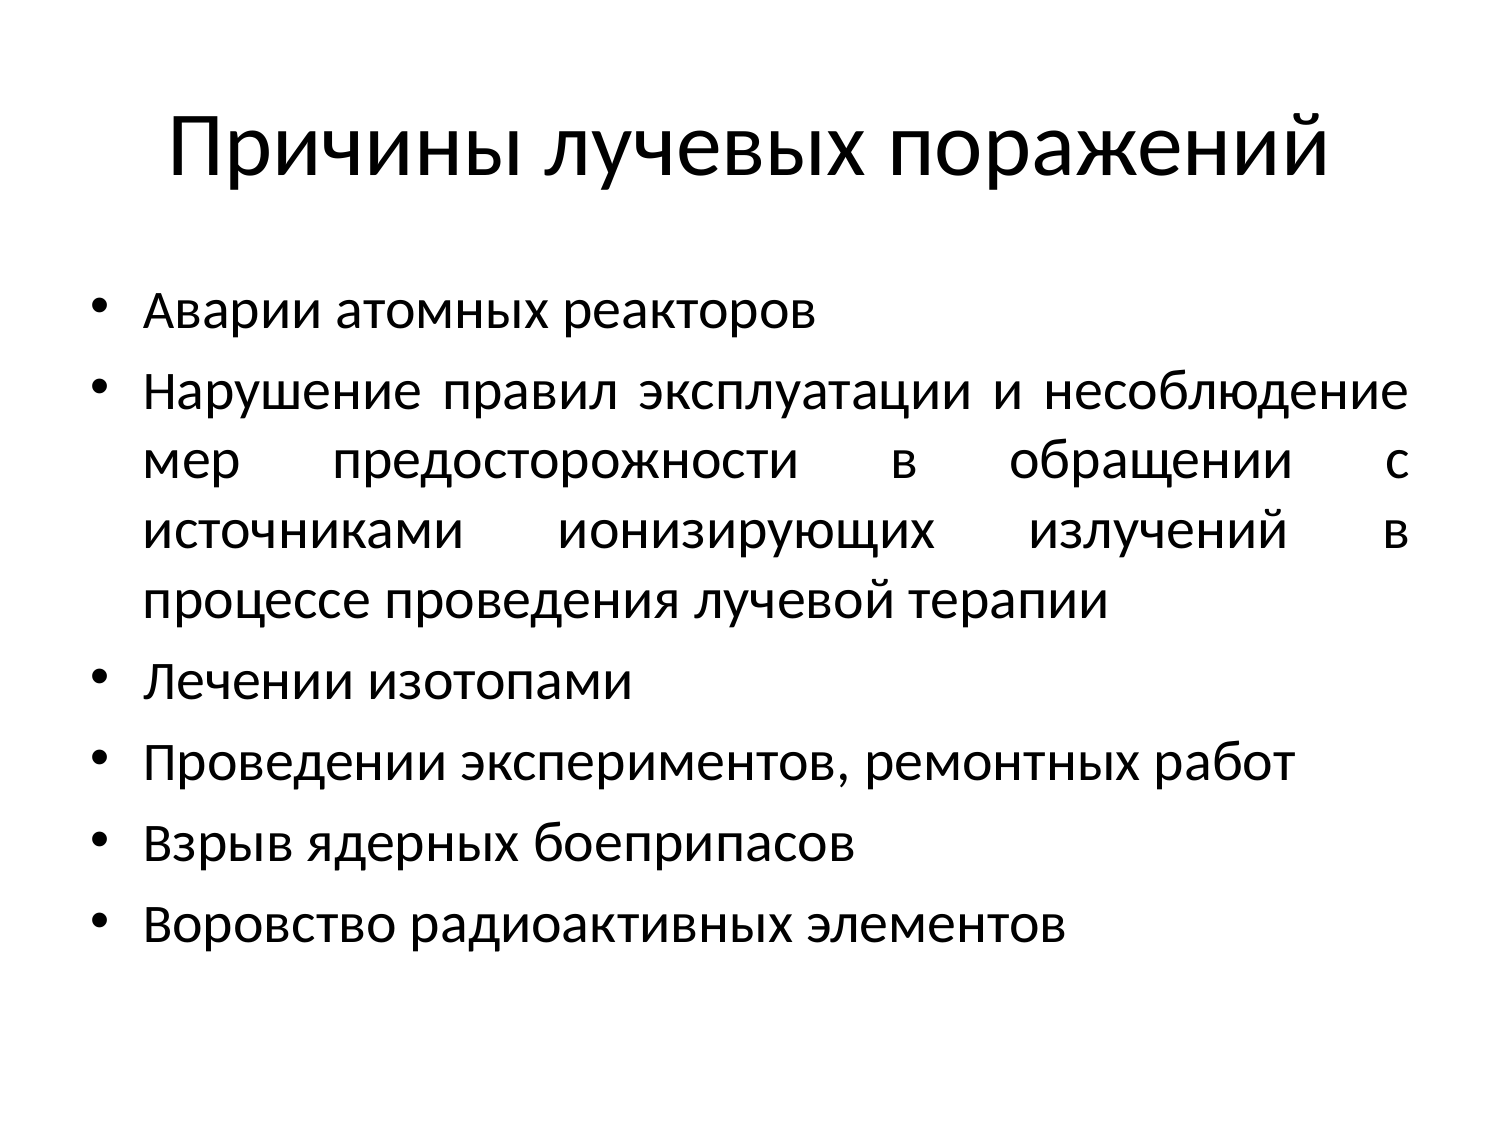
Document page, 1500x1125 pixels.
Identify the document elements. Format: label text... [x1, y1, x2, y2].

title Причины лучевых поражений [75, 45, 1425, 233]
list Аварии атомных реакто­ров Нарушение правил эксплуатации и несоблюдение мер предосторожно­сти в обращении с источниками ионизирующих излучений в процессе проведения лучевой терапии Лечении изотопами Проведении эксперимен­тов, ремонтных работ Взрыв ядерных боеприпасов Воровство радиоак­тивных элементов [75, 262, 1425, 1005]
